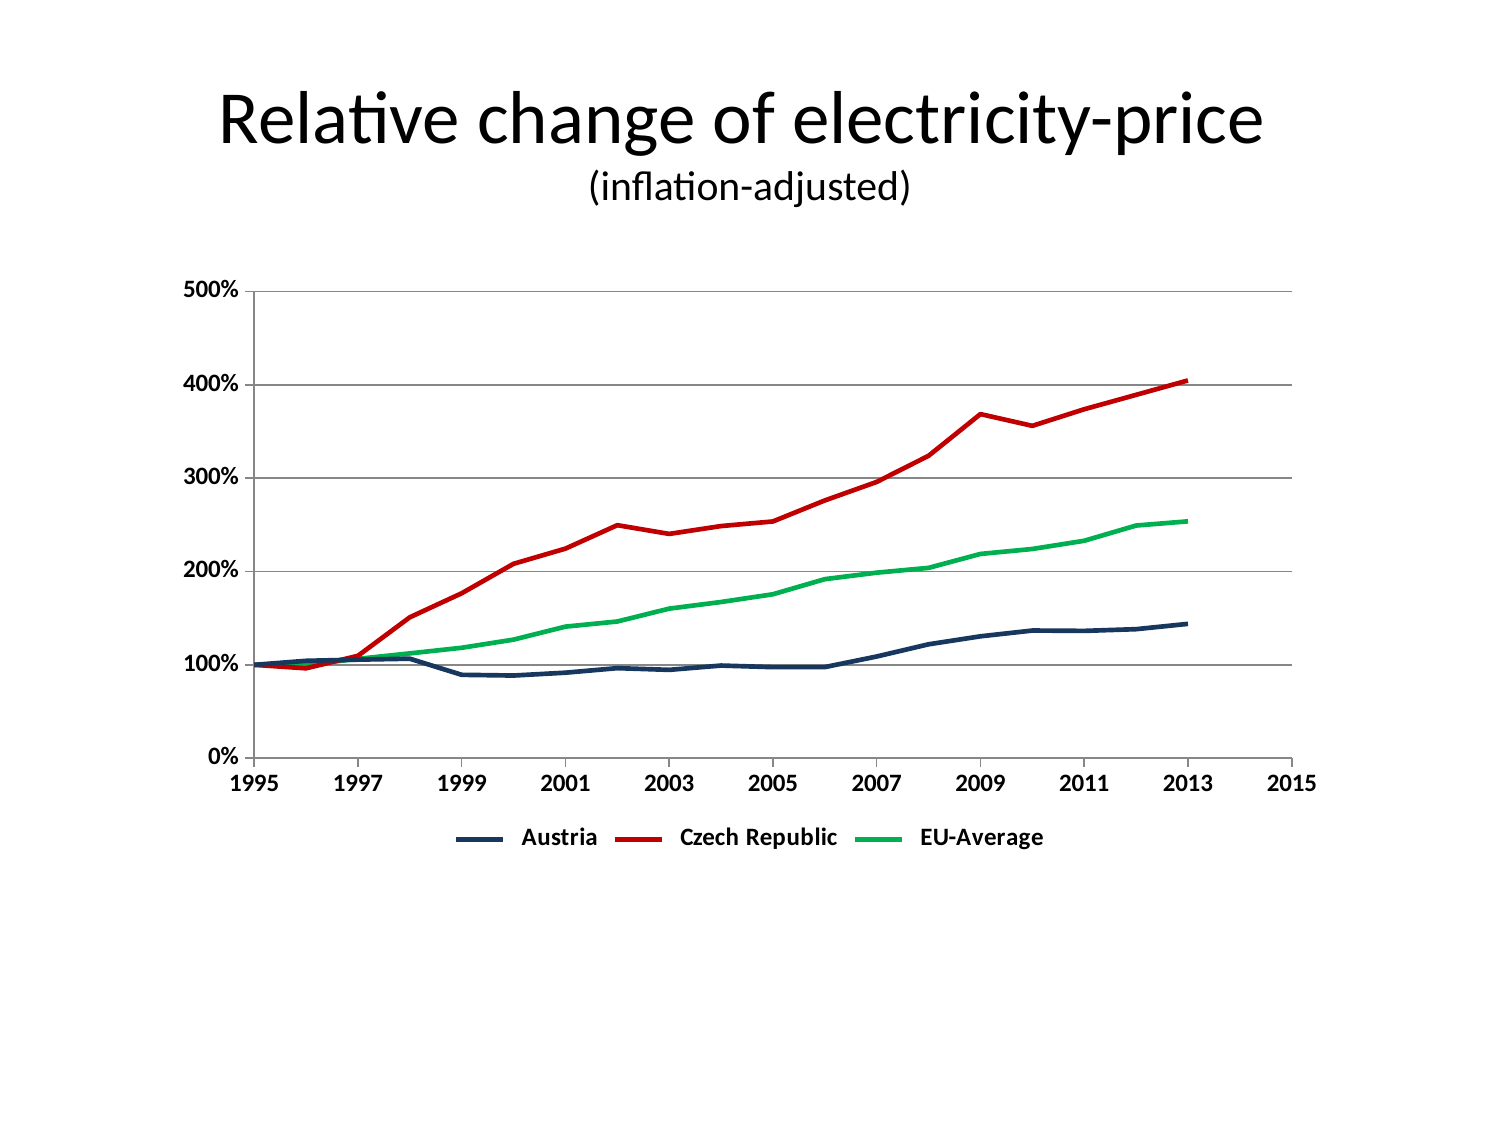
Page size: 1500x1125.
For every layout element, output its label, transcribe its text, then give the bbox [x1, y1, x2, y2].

chart [159, 266, 1341, 858]
title Relative change of electricity-price (inflation-adjusted) [75, 45, 1425, 233]
